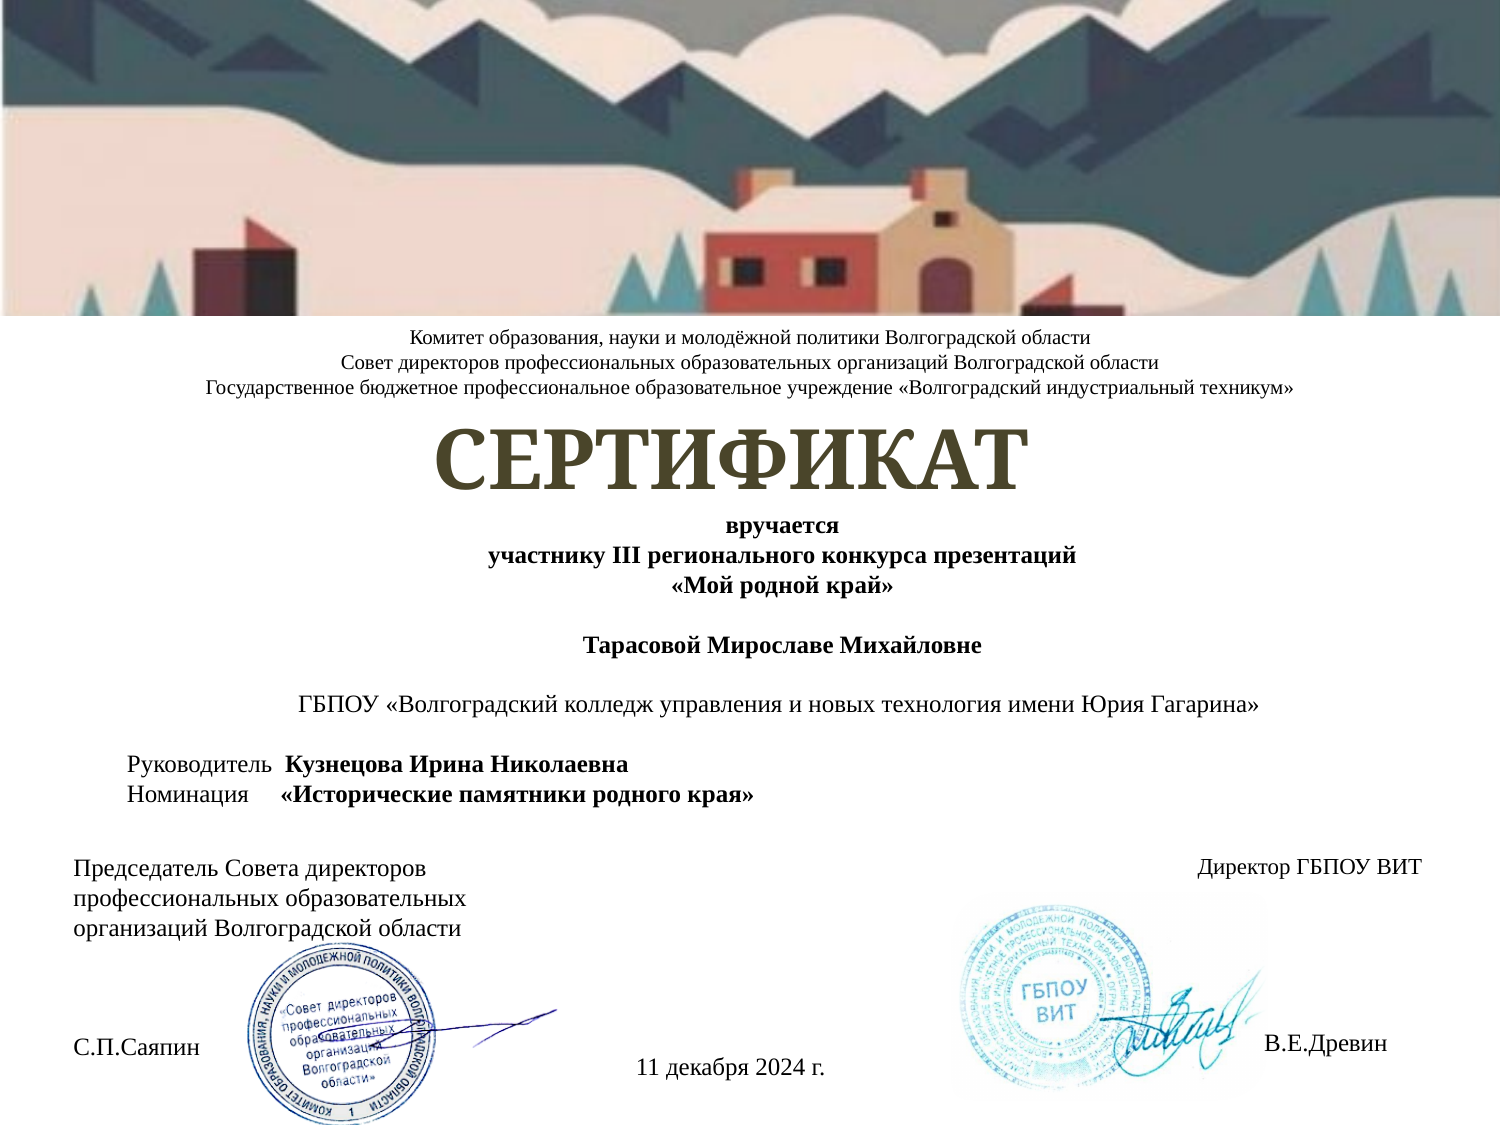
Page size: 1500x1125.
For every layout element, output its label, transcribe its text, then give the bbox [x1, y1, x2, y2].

text_box СЕРТИФИКАТ [417, 398, 1045, 500]
text_box Комитет образования, науки и молодёжной политики Волгоградской области Совет директоров профессиональных образовательных организаций Волгоградской области Государственное бюджетное профессиональное образовательное учреждение «Волгоградский индустриальный техникум» [0, 323, 1500, 407]
picture [948, 890, 1270, 1102]
text_box вручается участнику III регионального конкурса презентаций «Мой родной край» Тарасовой Мирославе Михайловне ГБПОУ «Волгоградский колледж управления и новых технология имени Юрия Гагарина» Руководитель Кузнецова Ирина Николаевна Номинация «Исторические памятники родного края» [112, 500, 1454, 875]
text_box Директор ГБПОУ ВИТ [1182, 843, 1438, 886]
picture [243, 940, 562, 1125]
text_box Председатель Совета директоров профессиональных образовательных организаций Волгоградской области С.П.Саяпин [58, 843, 504, 1069]
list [0, 0, 1500, 316]
text_box 11 декабря 2024 г. [621, 1042, 943, 1088]
text_box В.Е.Древин [1274, 1019, 1454, 1065]
